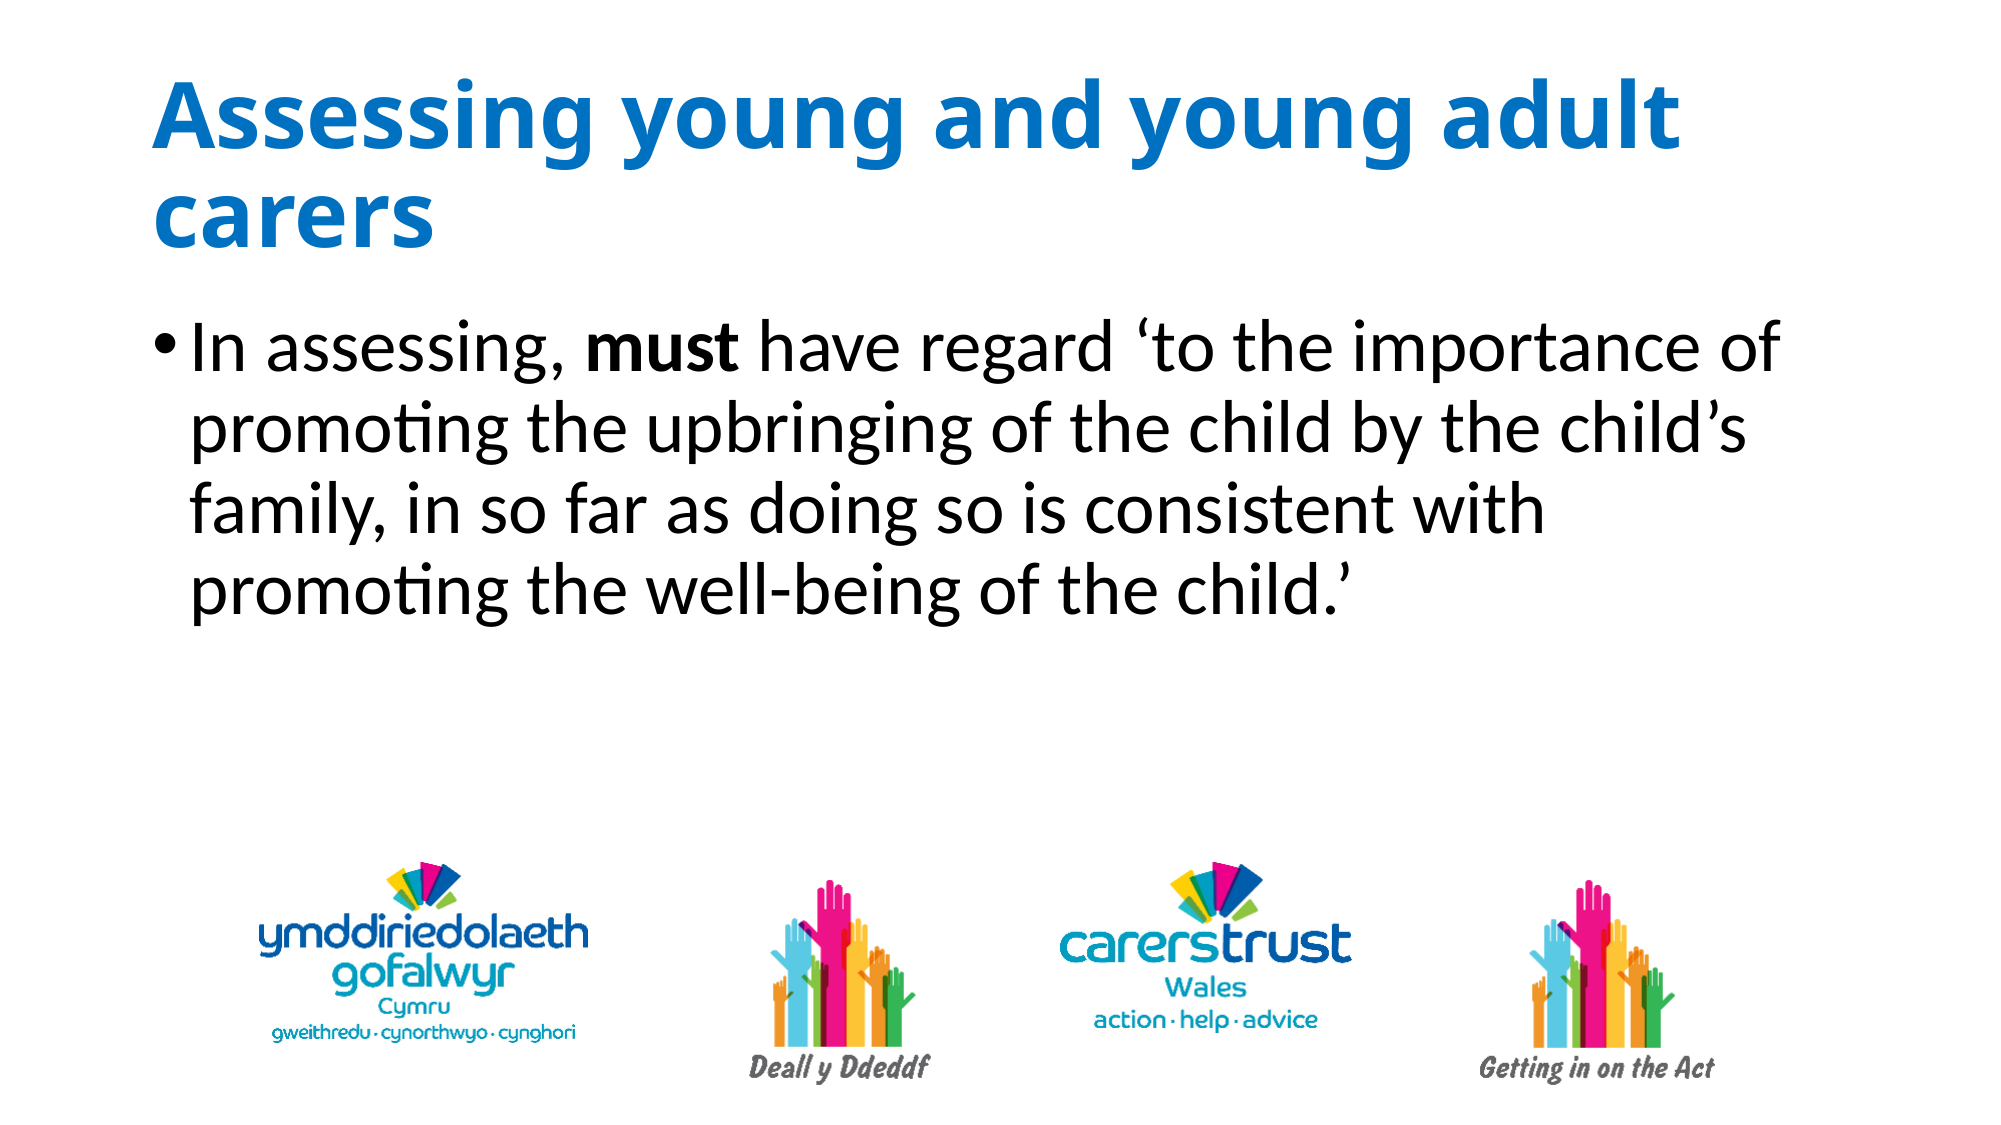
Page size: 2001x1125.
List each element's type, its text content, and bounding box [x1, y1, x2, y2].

picture [259, 863, 588, 1043]
picture [700, 863, 977, 1103]
title Assessing young and young adult carers [137, 59, 1863, 278]
picture [1060, 863, 1352, 1033]
picture [1459, 863, 1736, 1103]
list In assessing, must have regard ‘to the importance of promoting the upbringing of the child by the child’s family, in so far as doing so is consistent with promoting the well-being of the child.’ [137, 299, 1863, 863]
